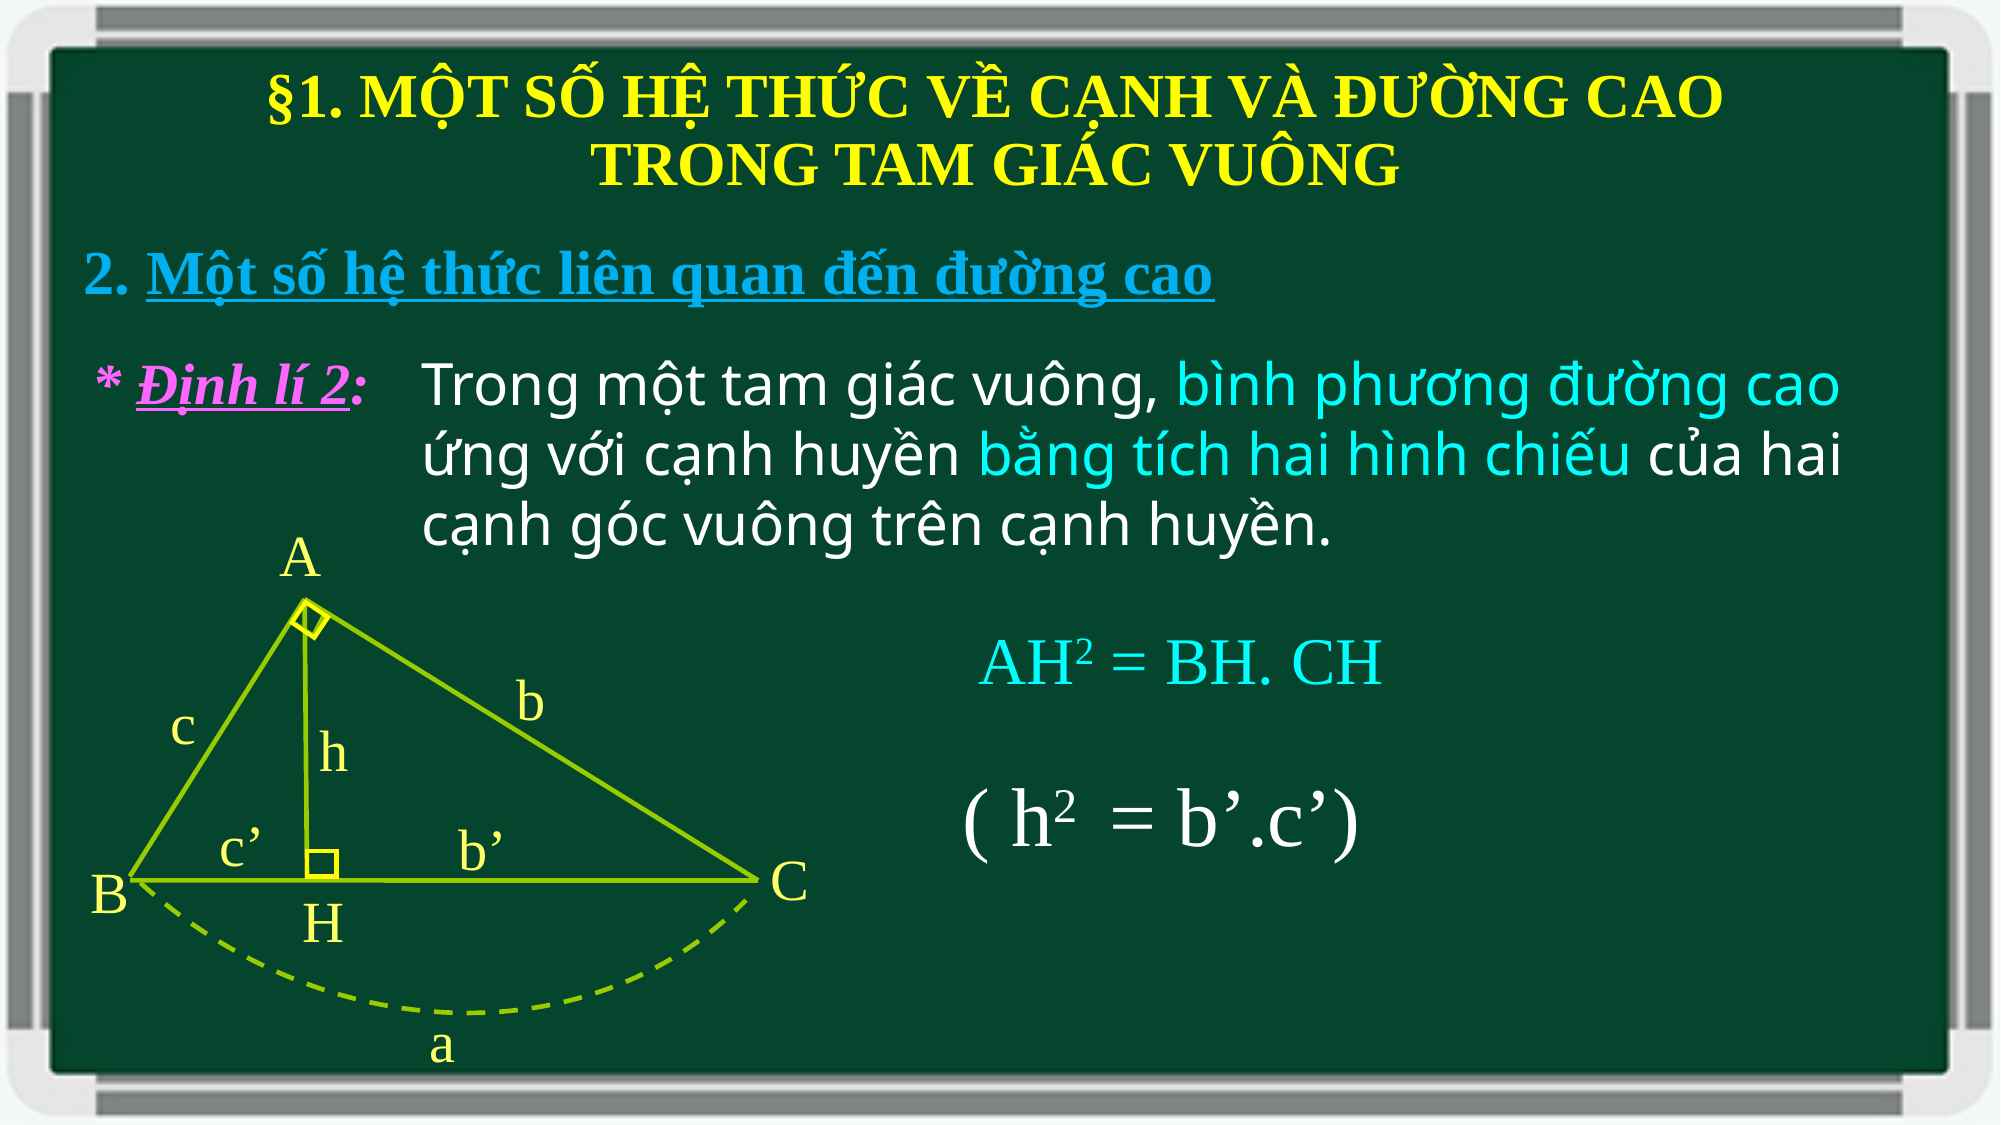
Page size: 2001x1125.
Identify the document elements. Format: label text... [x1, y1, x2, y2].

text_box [75, 510, 844, 1090]
text_box §1. MỘT SỐ HỆ THỨC VỀ CẠNH VÀ ĐƯỜNG CAO TRONG TAM GIÁC VUÔNG [179, 51, 1814, 211]
text_box * Định lí 2: [77, 338, 428, 424]
text_box 2. Một số hệ thức liên quan đến đường cao [68, 225, 1266, 315]
text_box AH2 = BH. CH [963, 610, 1490, 705]
text_box Trong một tam giác vuông, bình phương đường cao ứng với cạnh huyền bằng tích hai hình chiếu của hai cạnh góc vuông trên cạnh huyền. [406, 339, 1908, 565]
picture [0, 0, 2001, 1125]
text_box ( h2 = b’.c’) [927, 756, 1387, 872]
